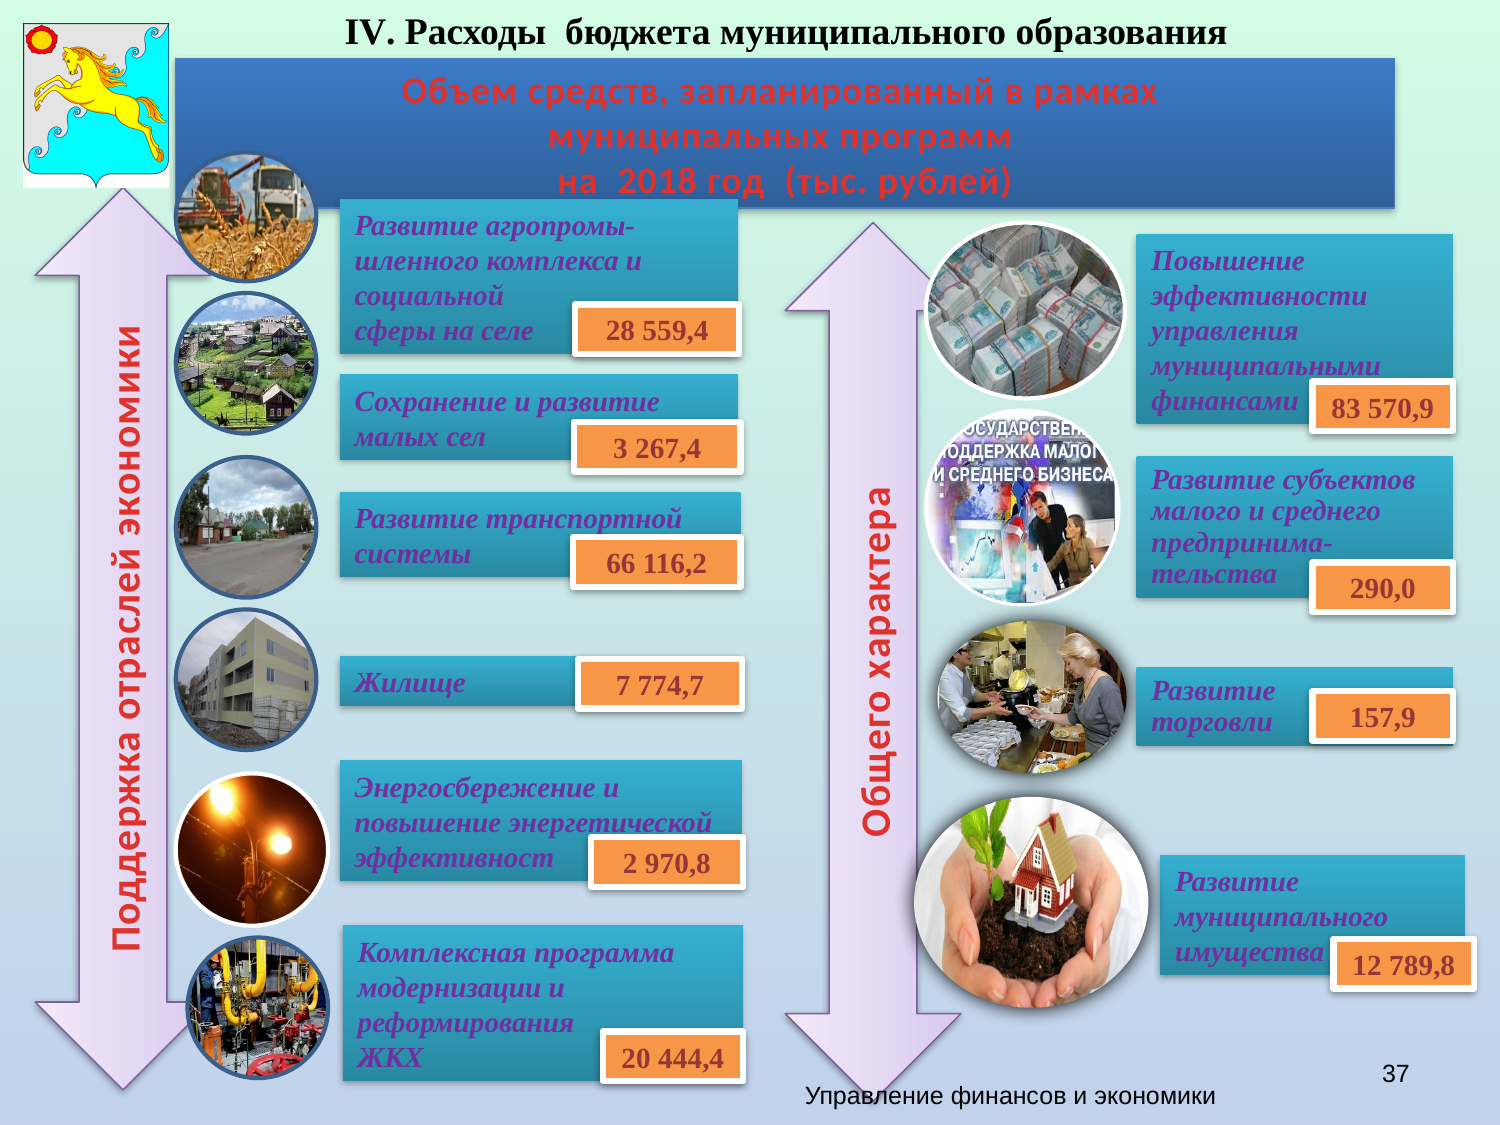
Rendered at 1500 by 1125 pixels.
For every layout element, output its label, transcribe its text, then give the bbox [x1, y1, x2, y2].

text_box 28 559,4 [572, 301, 742, 357]
text_box 12 789,8 [1330, 936, 1477, 992]
text_box IV. Расходы бюджета муниципального образования [222, 0, 1360, 60]
text_box Поддержка отраслей экономики [34, 197, 212, 1091]
text_box Развитие агропромы-шленного комплекса и социальной сферы на селе [339, 199, 739, 354]
text_box 2 970,8 [588, 834, 746, 890]
text_box [173, 150, 319, 284]
text_box Общего характера [784, 222, 959, 1065]
text_box [173, 607, 319, 753]
text_box 83 570,9 [1309, 378, 1456, 434]
picture [23, 23, 169, 188]
text_box Энергосбережение и повышение энергетической эффективност [339, 760, 742, 881]
footer Управление финансов и экономики [773, 1065, 1249, 1125]
text_box [173, 771, 331, 928]
text_box 7 774,7 [575, 656, 745, 712]
text_box Комплексная программа модернизации и реформирования ЖКХ [342, 925, 744, 1081]
text_box Развитие муниципального имущества [1160, 855, 1465, 976]
text_box [923, 408, 1122, 607]
text_box Развитие субъектов малого и среднего предпринима- тельства [1136, 456, 1453, 598]
slide_number 37 [1074, 1042, 1425, 1103]
text_box [923, 220, 1128, 401]
picture [937, 620, 1127, 774]
text_box Сохранение и развитие малых сел [339, 374, 739, 460]
text_box 3 267,4 [571, 419, 744, 475]
text_box [185, 935, 331, 1081]
text_box [173, 290, 319, 436]
text_box Развитие транспортной системы [339, 492, 741, 577]
text_box Жилище [339, 656, 574, 706]
text_box 290,0 [1309, 559, 1456, 615]
text_box 20 444,4 [600, 1028, 746, 1084]
text_box 157,9 [1309, 688, 1456, 744]
text_box Развитие торговли [1136, 667, 1453, 746]
text_box [173, 454, 319, 600]
picture [913, 796, 1149, 1008]
text_box Повышение эффективности управления муниципальными финансами [1136, 234, 1453, 424]
text_box 66 116,2 [570, 534, 744, 590]
text_box Объем средств, запланированный в рамках муниципальных программ на 2018 год (тыс. рублей) [175, 58, 1395, 209]
